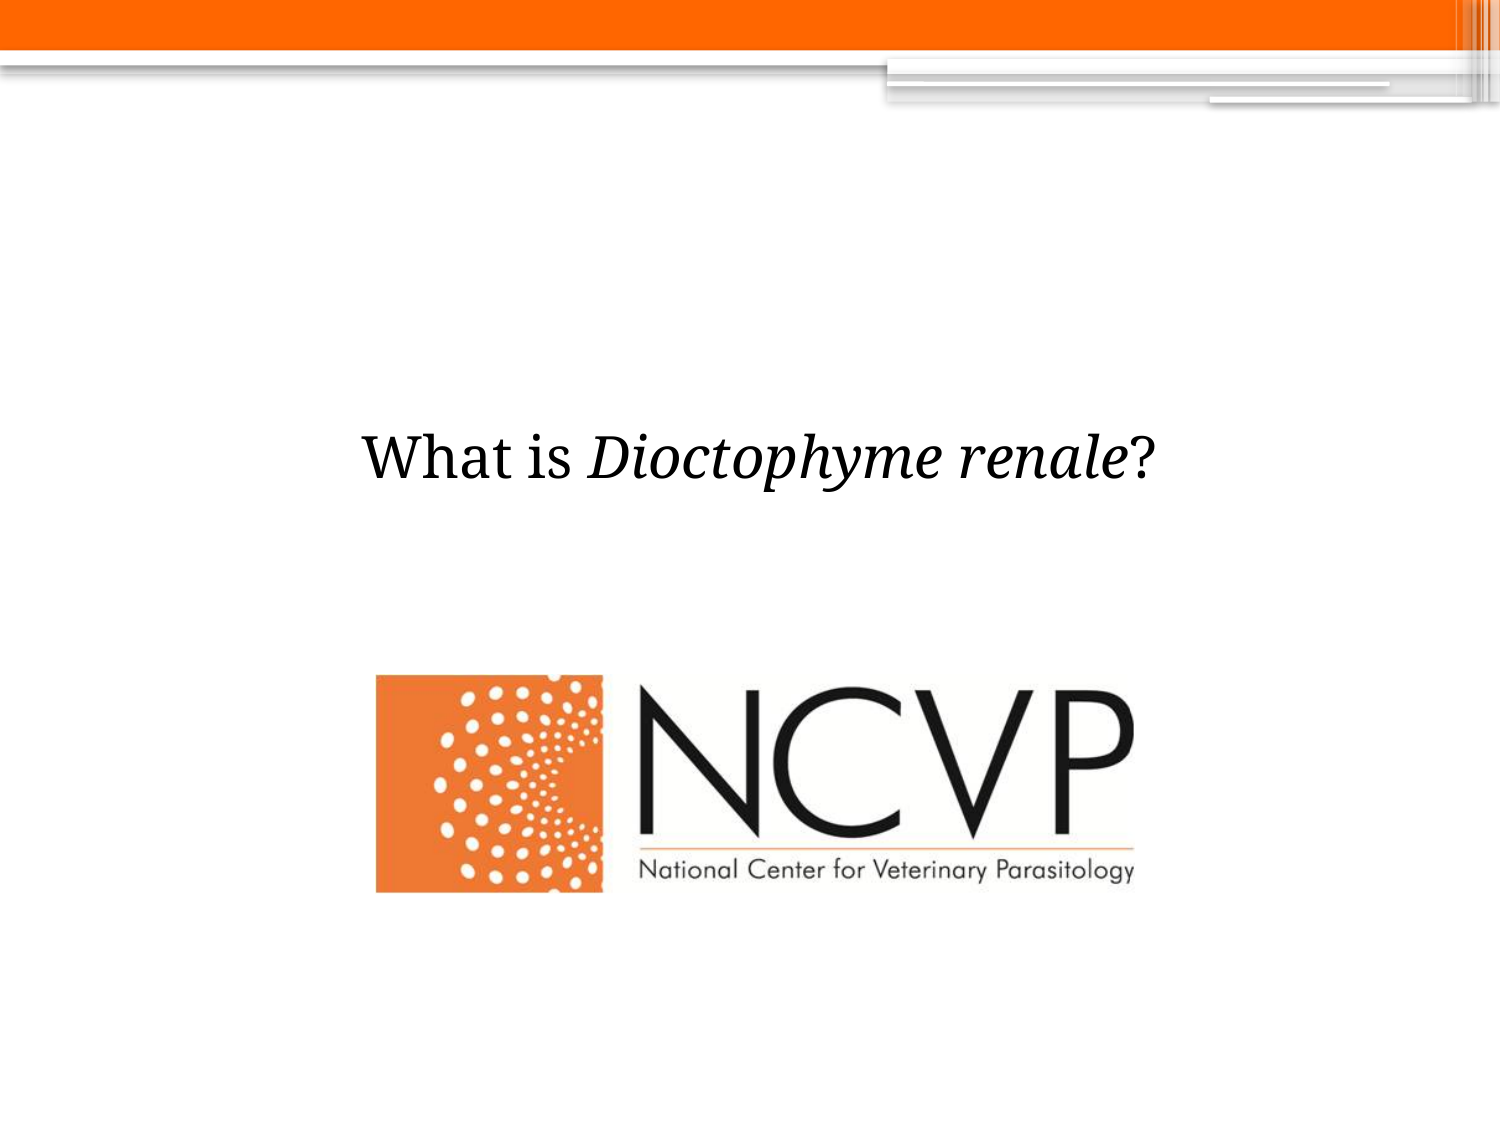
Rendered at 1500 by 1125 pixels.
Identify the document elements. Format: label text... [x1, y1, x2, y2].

picture [374, 674, 1135, 895]
list What is Dioctophyme renale? [75, 412, 1425, 1005]
